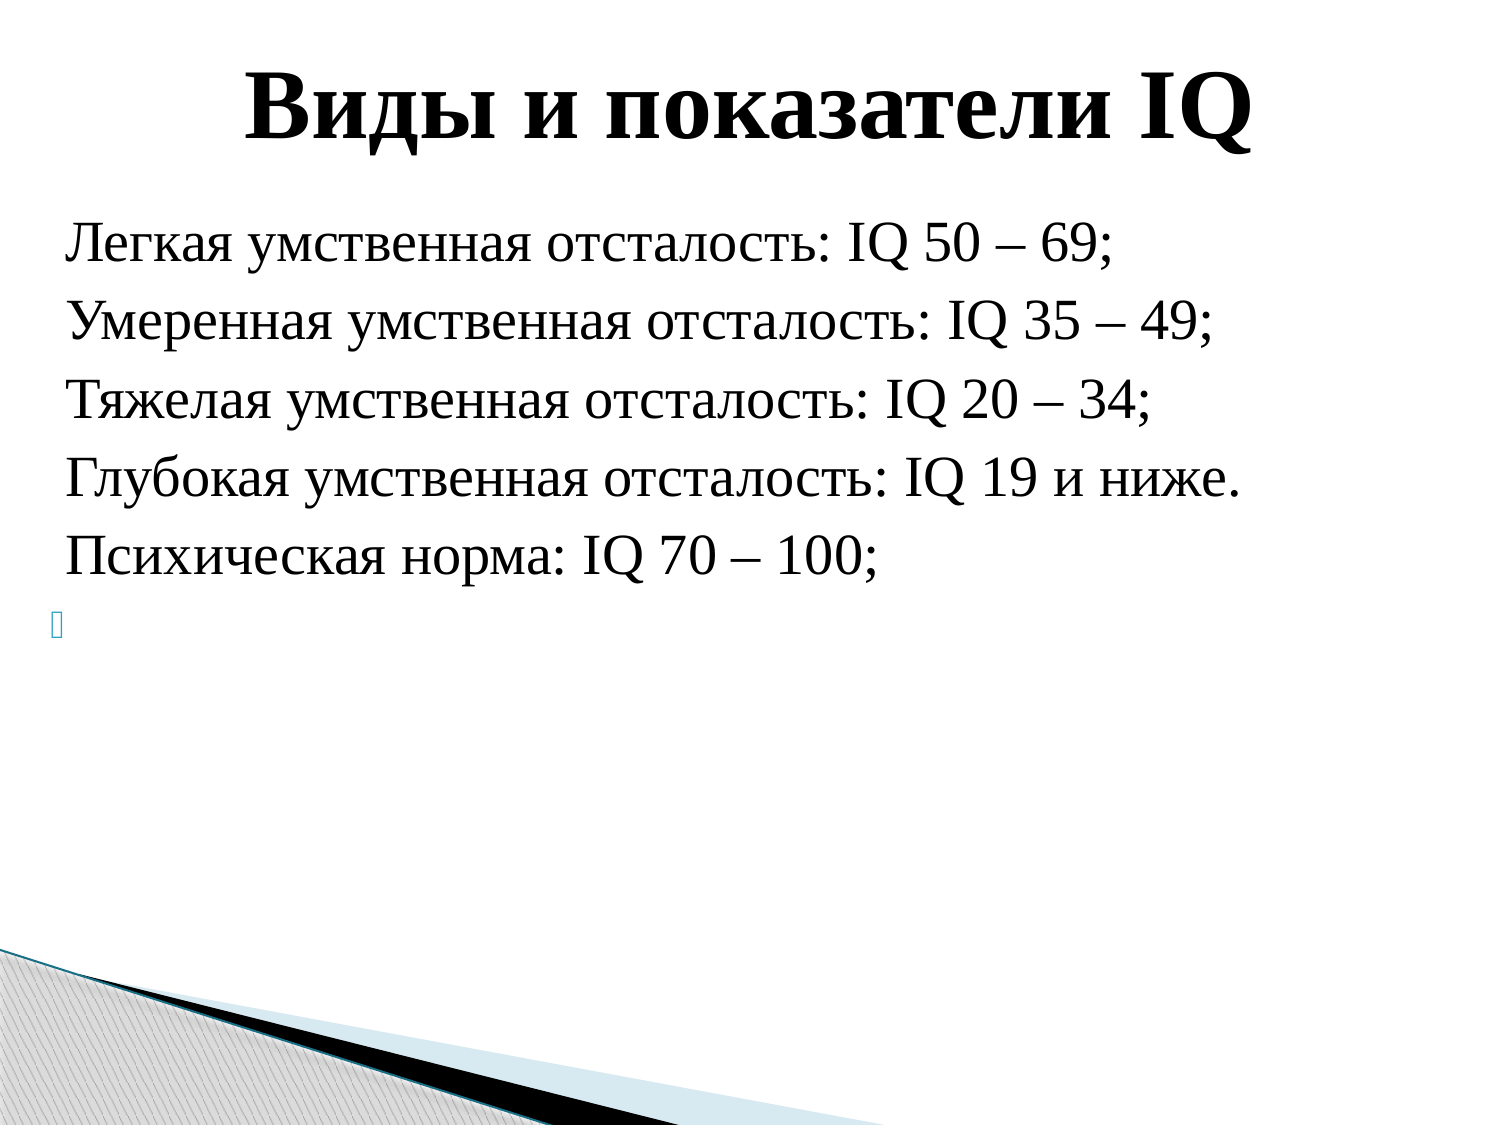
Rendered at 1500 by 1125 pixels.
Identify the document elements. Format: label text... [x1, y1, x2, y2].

title Виды и показатели IQ [0, 0, 1500, 197]
list Легкая умственная отсталость: IQ 50 – 69; Умеренная умственная отсталость: IQ 35 – 49; Тяжелая умственная отсталость: IQ 20 – 34; Глубокая умственная отсталость: IQ 19 и ниже. Психическая норма: IQ 70 – 100; [17, 197, 1500, 1035]
